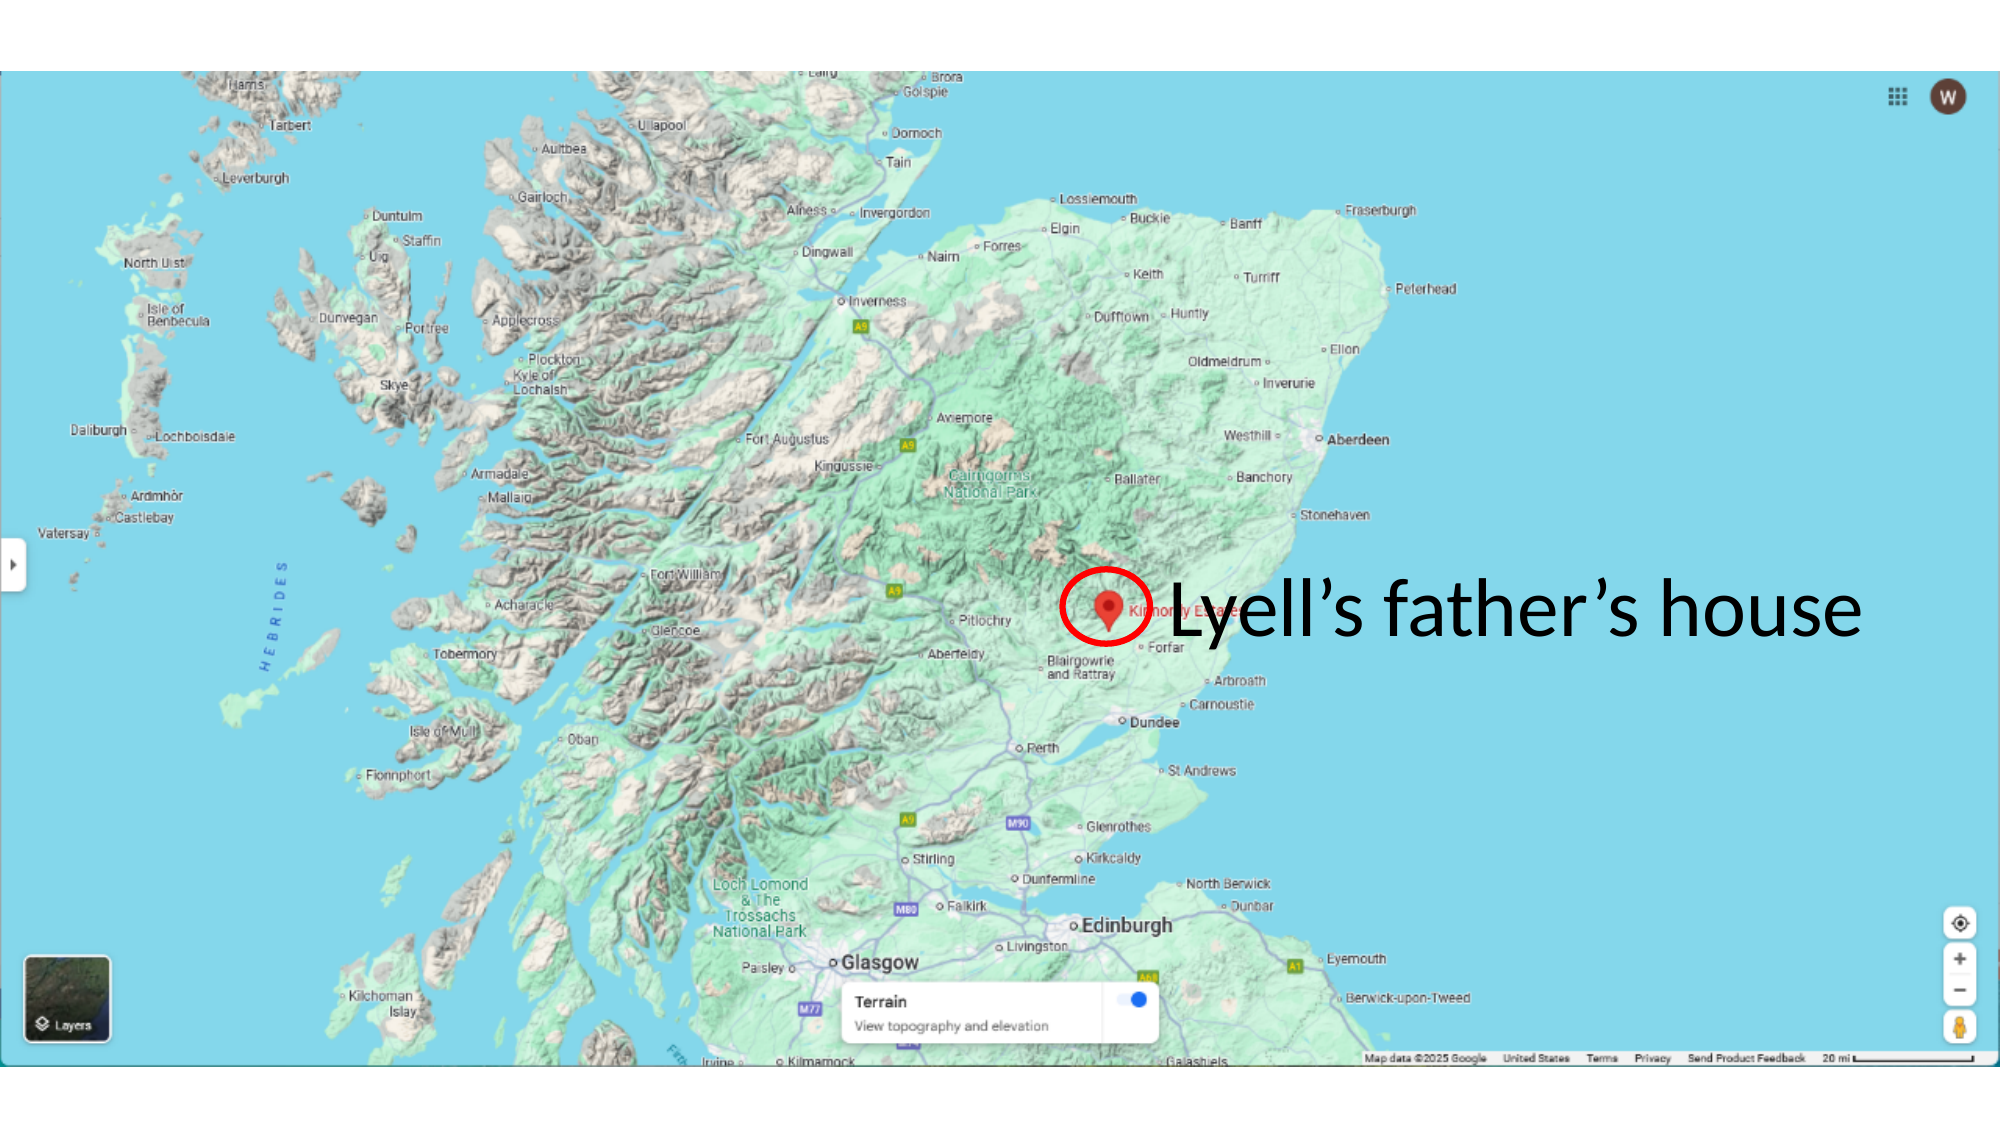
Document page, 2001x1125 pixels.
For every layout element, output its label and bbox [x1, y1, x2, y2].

picture [0, 71, 2000, 1067]
